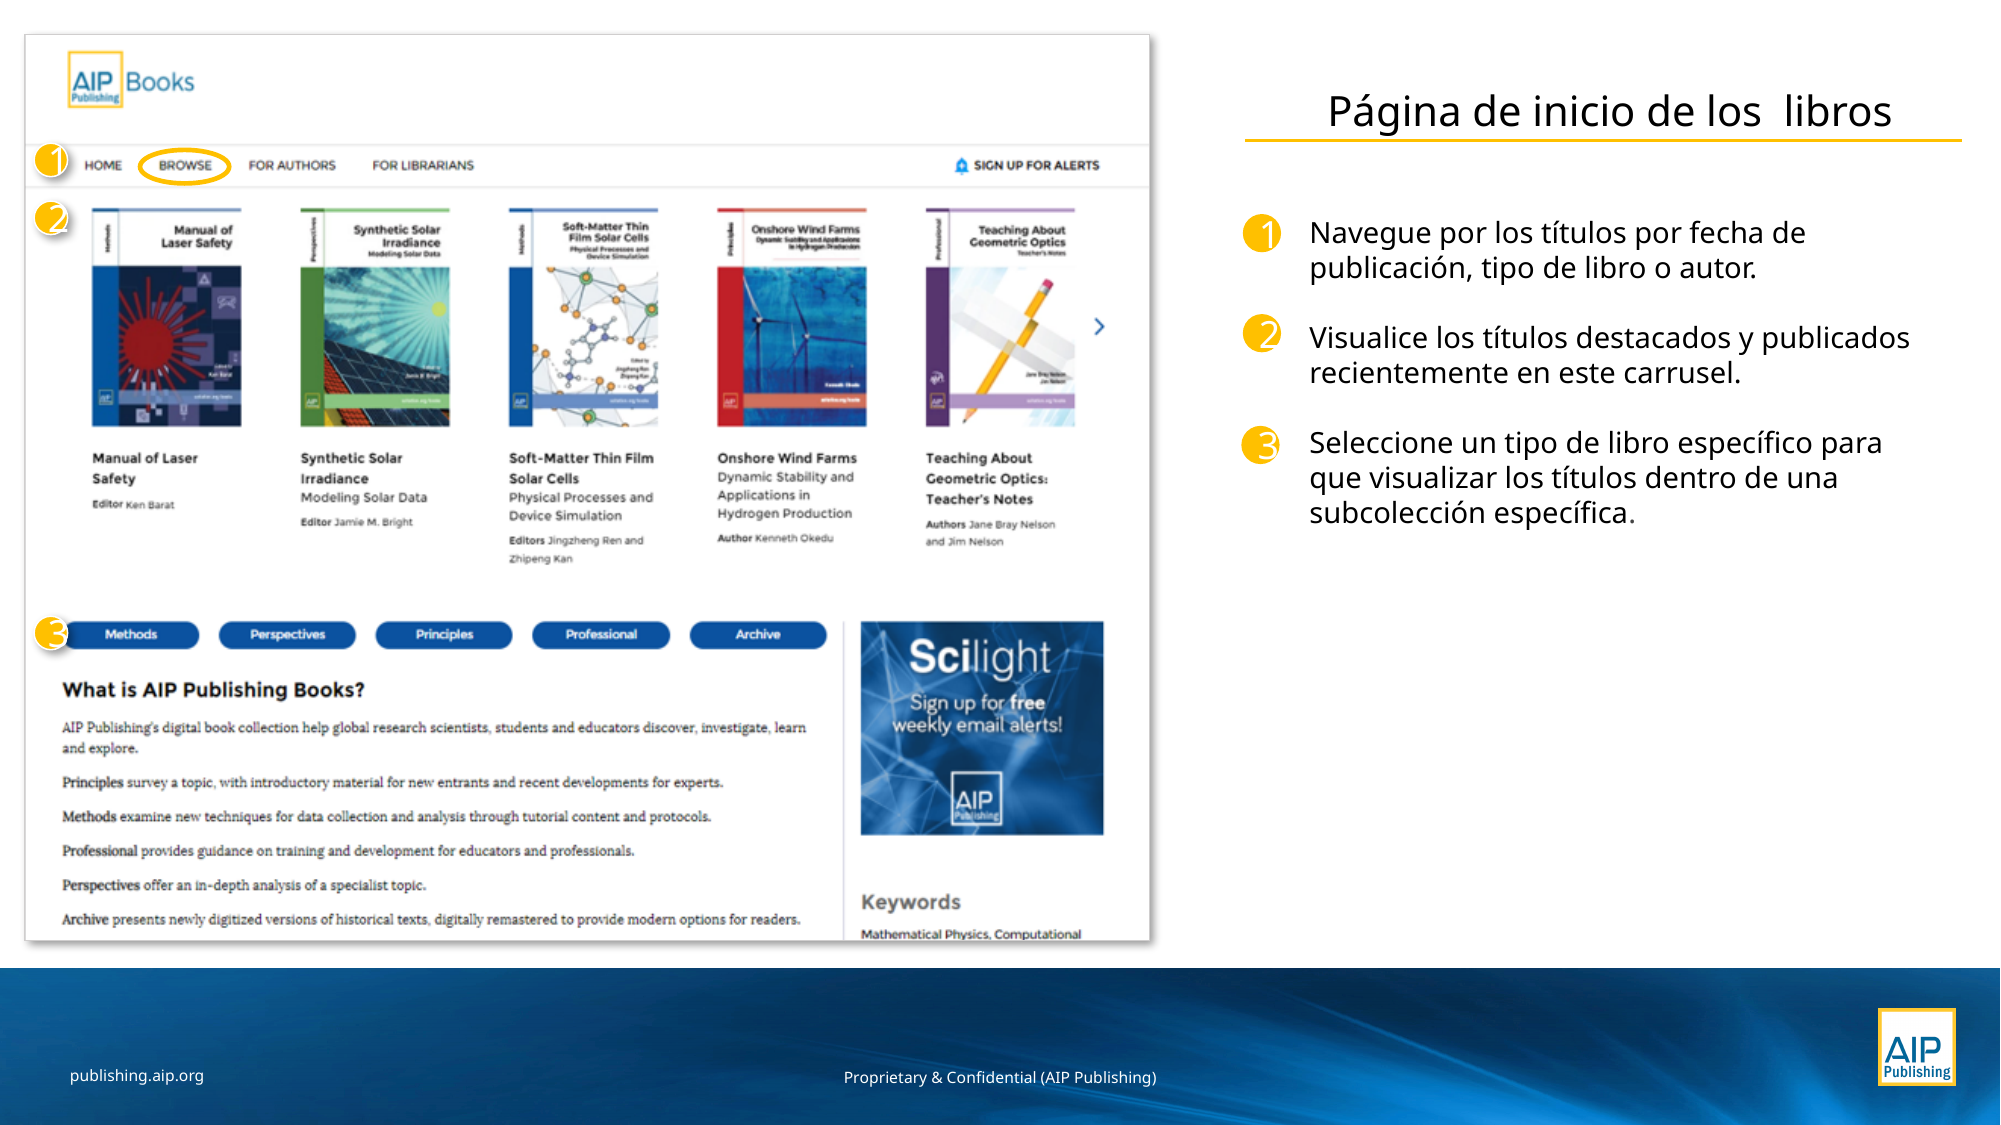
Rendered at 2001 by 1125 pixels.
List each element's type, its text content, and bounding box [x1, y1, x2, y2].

text_box 3 [1242, 427, 1279, 463]
picture [24, 34, 1164, 941]
text_box ​Navegue por los títulos por fecha de publicación, tipo de libro o autor. Visualice los títulos destacados y publicados recientemente en este carrusel. Seleccione un tipo de libro específico para que visualizar los títulos dentro de una subcolección específica​​. [1238, 206, 1957, 572]
text_box 1 [1244, 215, 1280, 251]
picture [0, 968, 2000, 1125]
text_box Página de inicio de los libros [1245, 76, 1975, 142]
text_box 2 [1244, 315, 1280, 352]
